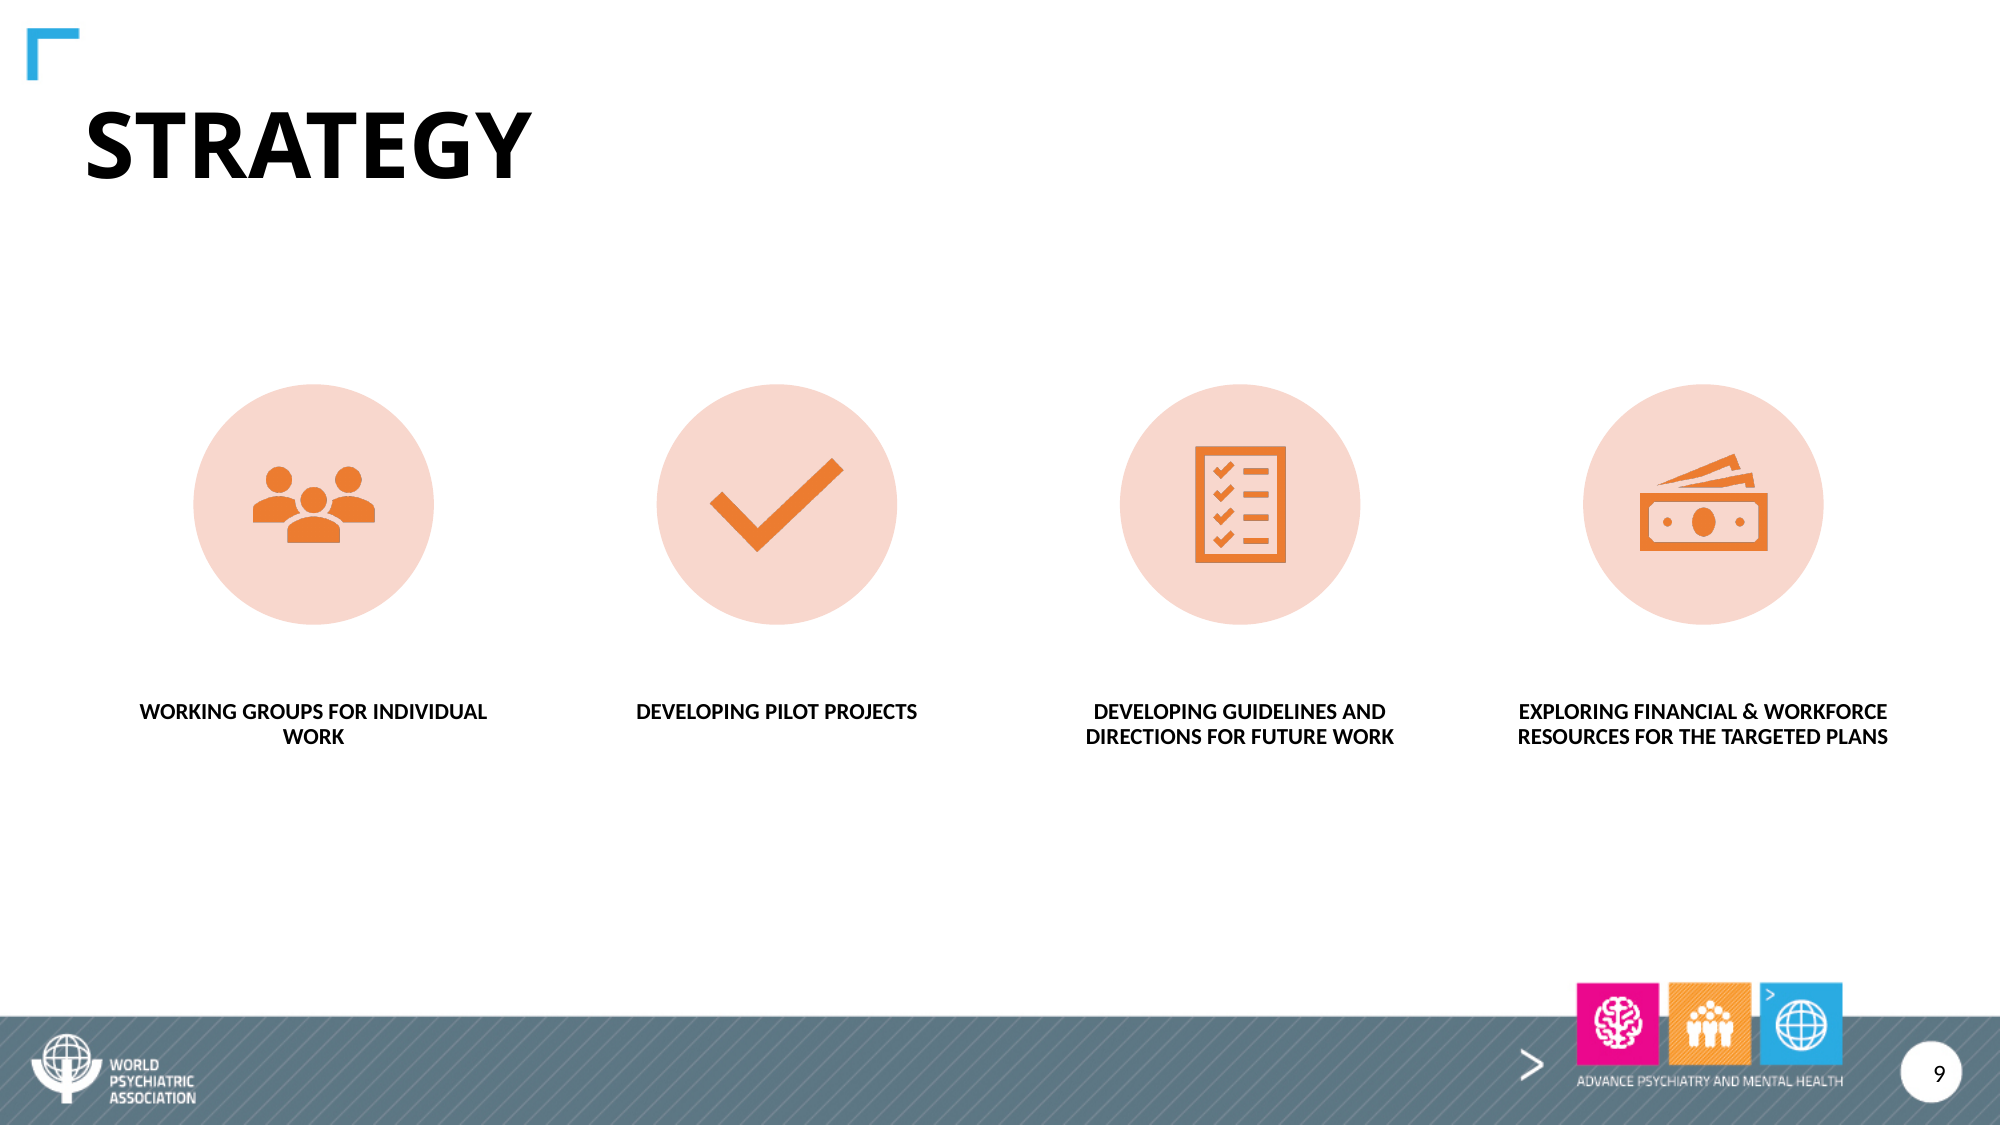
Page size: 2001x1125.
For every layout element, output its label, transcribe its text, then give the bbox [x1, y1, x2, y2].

picture [0, 0, 2000, 1125]
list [69, 244, 1948, 958]
title STRATEGY [69, 79, 1948, 220]
